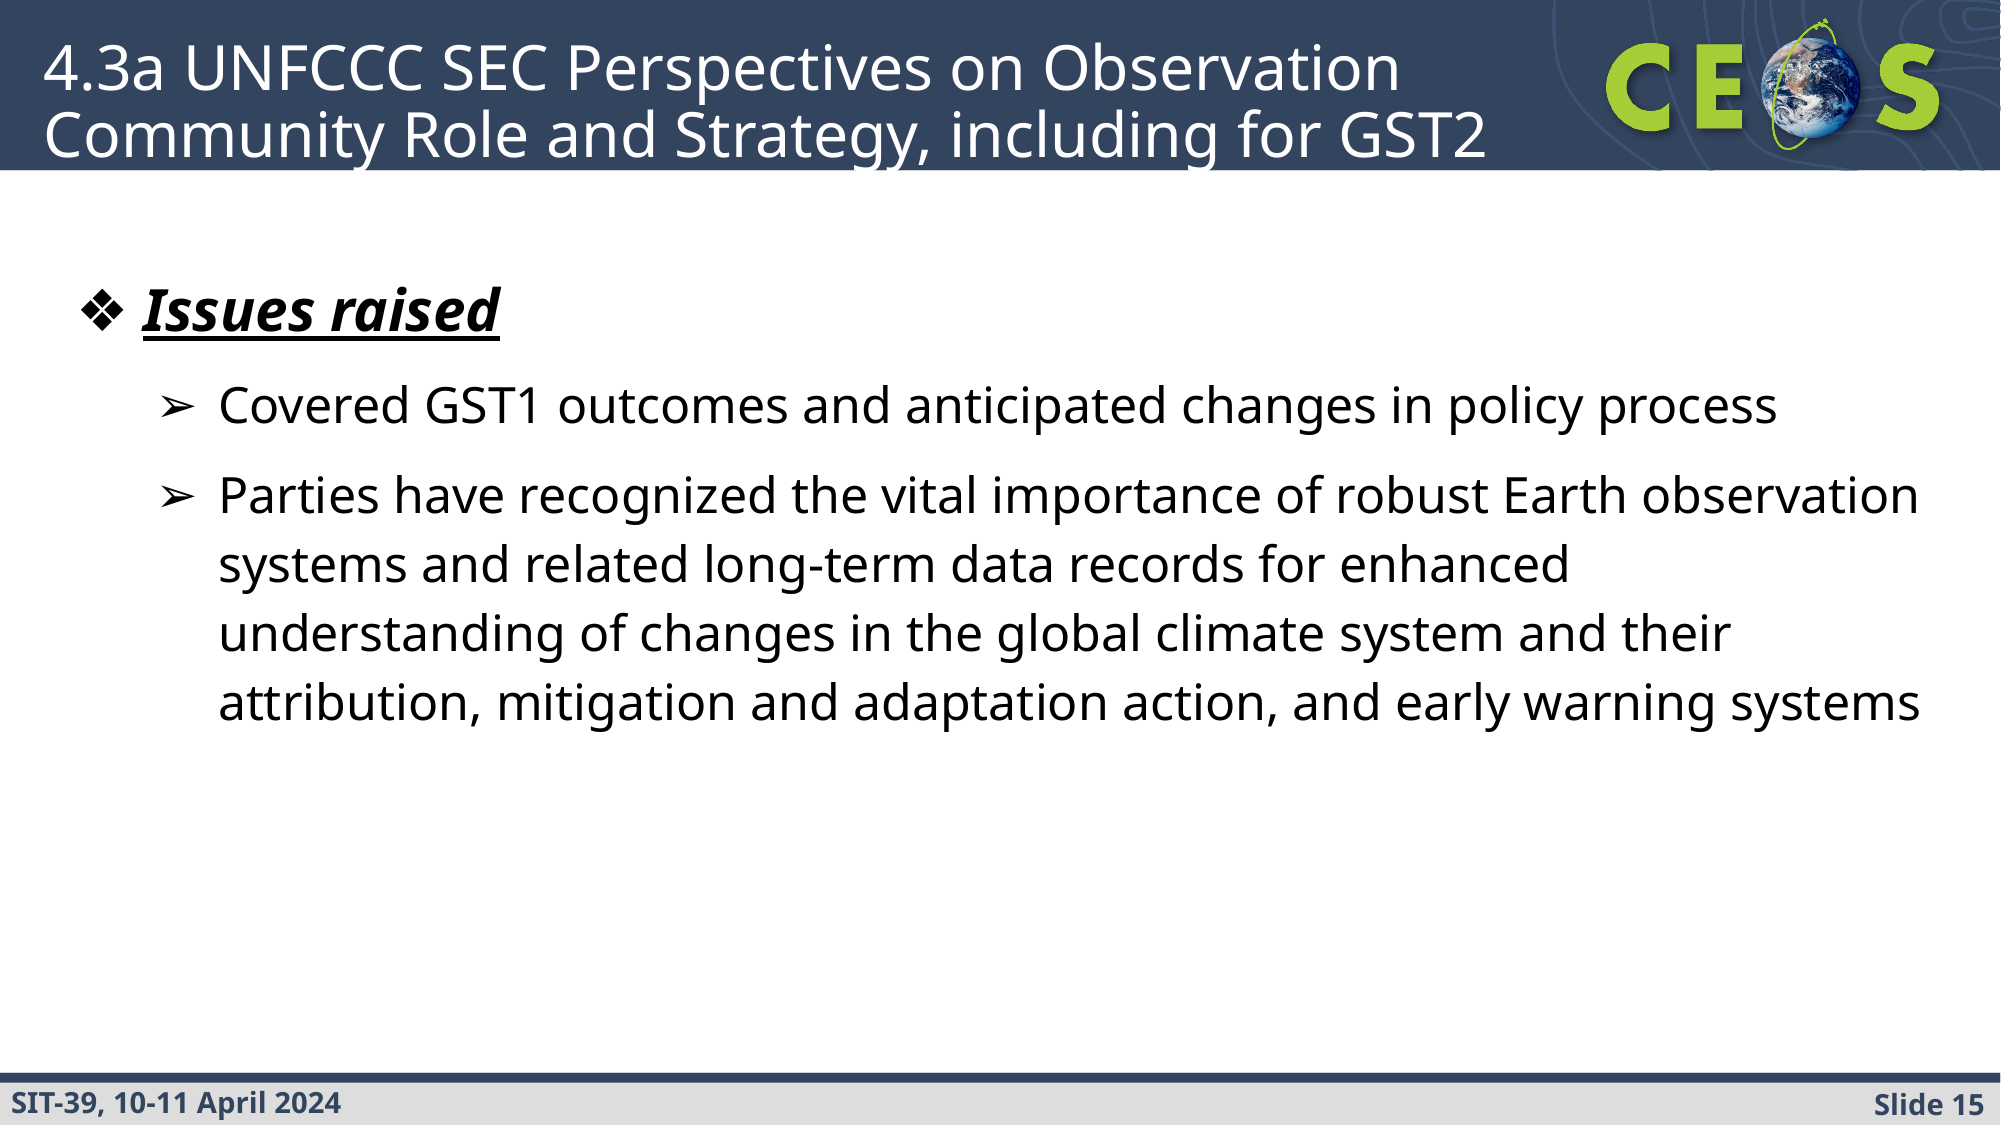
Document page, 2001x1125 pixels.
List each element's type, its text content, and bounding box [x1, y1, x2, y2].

list Issues raised Covered GST1 outcomes and anticipated changes in policy process Parties have recognized the vital importance of robust Earth observation systems and related long-term data records for enhanced understanding of changes in the global climate system and their attribution, mitigation and adaptation action, and early warning systems [53, 255, 1939, 1021]
picture [1606, 18, 1939, 150]
title 4.3a UNFCCC SEC Perspectives on Observation Community Role and Strategy, including for GST2 [28, 28, 1627, 157]
